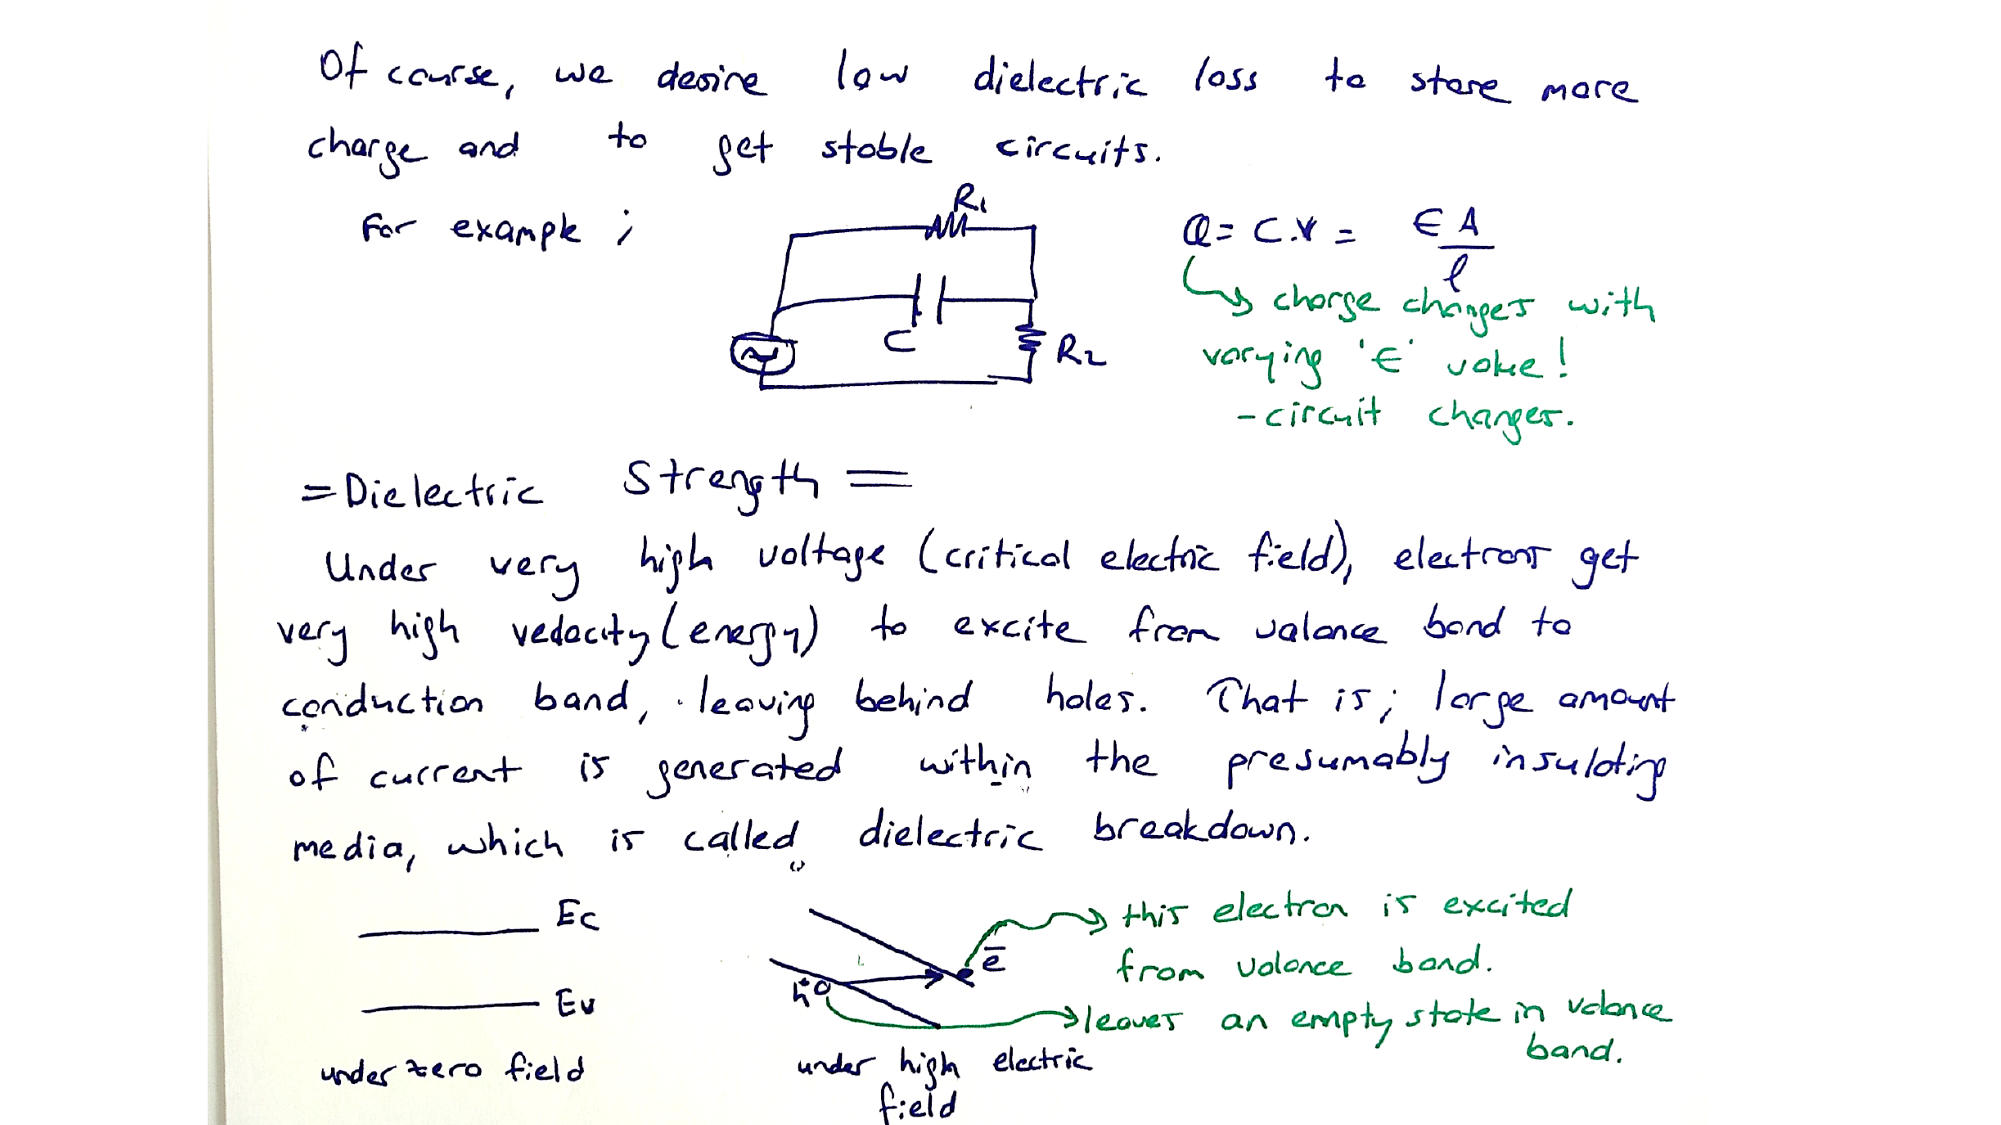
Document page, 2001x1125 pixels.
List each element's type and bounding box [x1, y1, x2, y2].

picture [209, 0, 1706, 1125]
